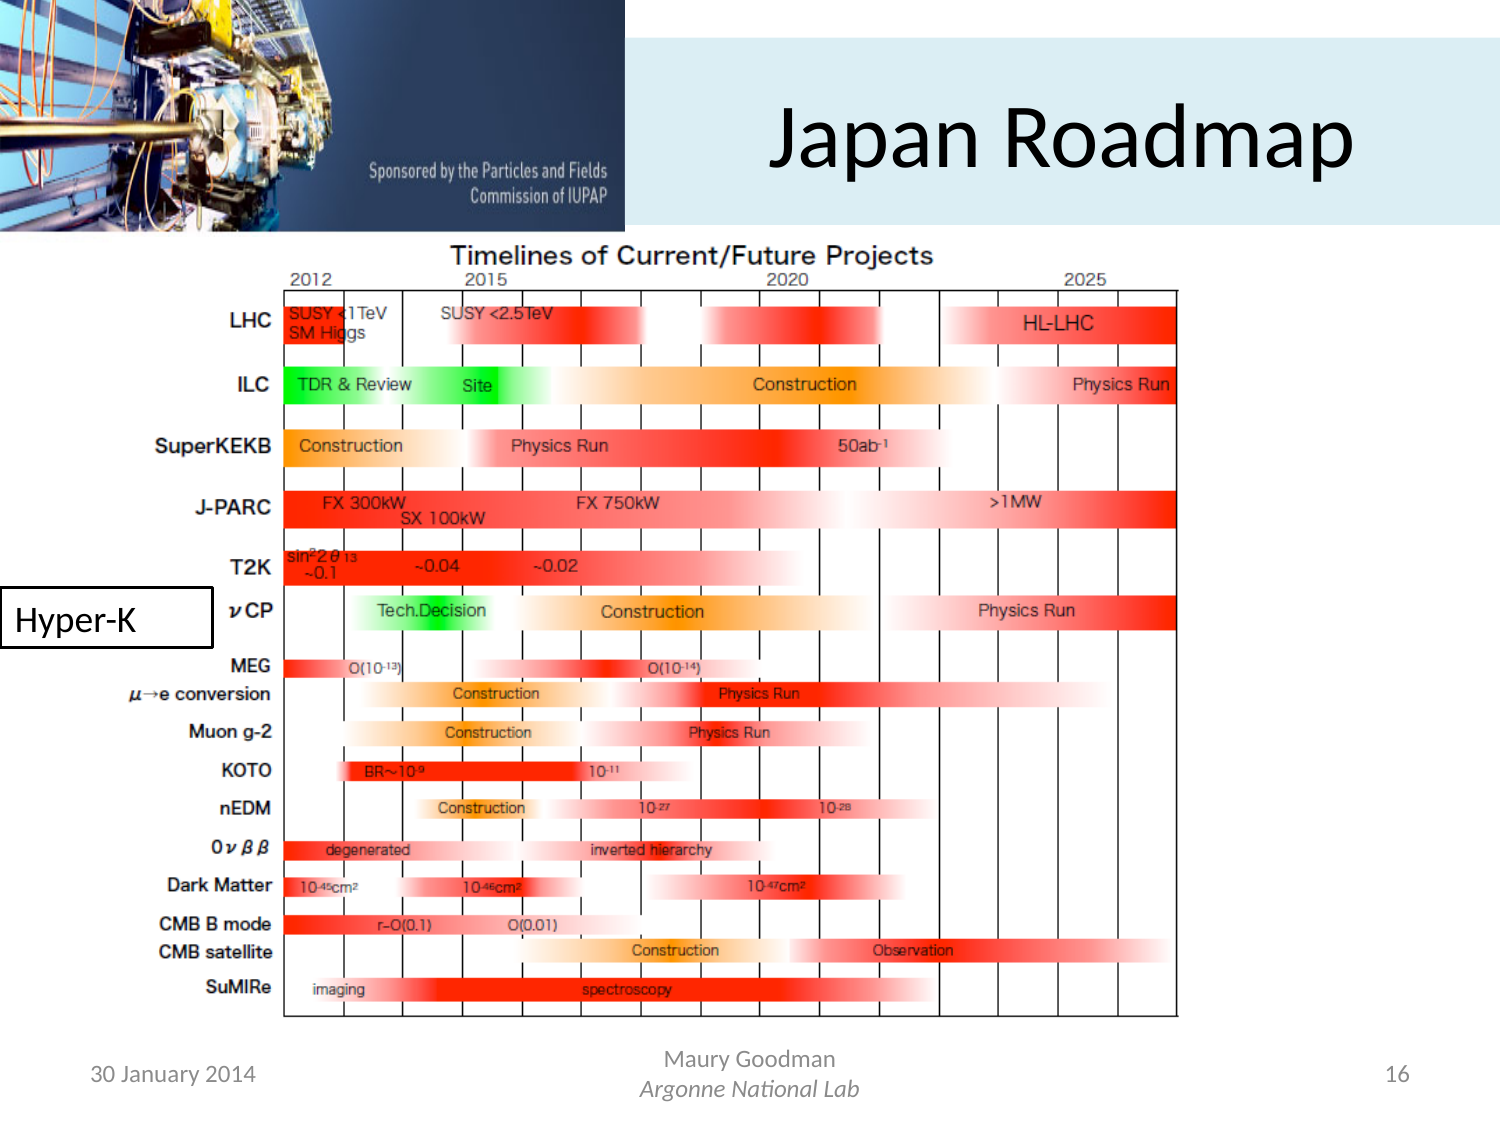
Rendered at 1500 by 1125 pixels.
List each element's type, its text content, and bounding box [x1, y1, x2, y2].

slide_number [75, 1042, 425, 1103]
footer Maury Goodman Argonne National Lab [512, 1074, 988, 1103]
title Japan Roadmap [624, 37, 1500, 225]
text_box Hyper-K [0, 587, 107, 648]
slide_number 16 [1074, 1042, 1425, 1103]
picture [0, 0, 1251, 1066]
